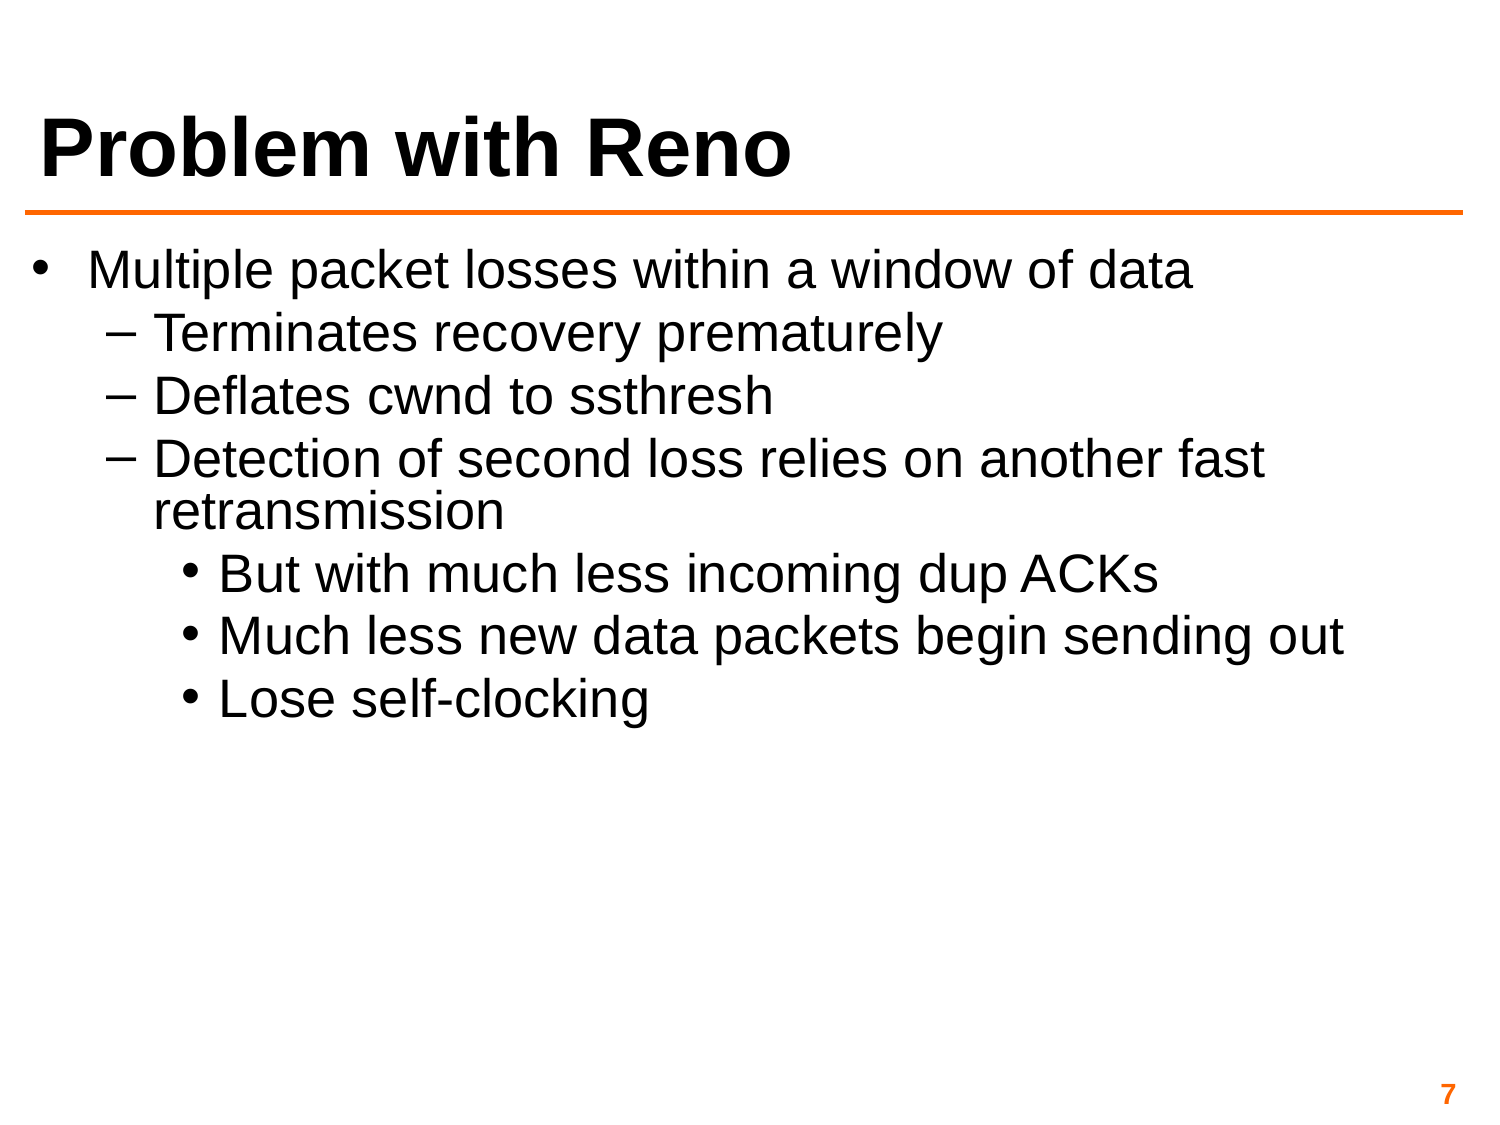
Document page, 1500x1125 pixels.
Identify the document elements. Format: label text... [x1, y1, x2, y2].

title Problem with Reno [24, 24, 1462, 200]
slide_number ‹#› [1112, 1074, 1463, 1110]
list Multiple packet losses within a window of data Terminates recovery prematurely Deflates cwnd to ssthresh Detection of second loss relies on another fast retransmission But with much less incoming dup ACKs Much less new data packets begin sending out Lose self-clocking [25, 241, 1500, 1042]
